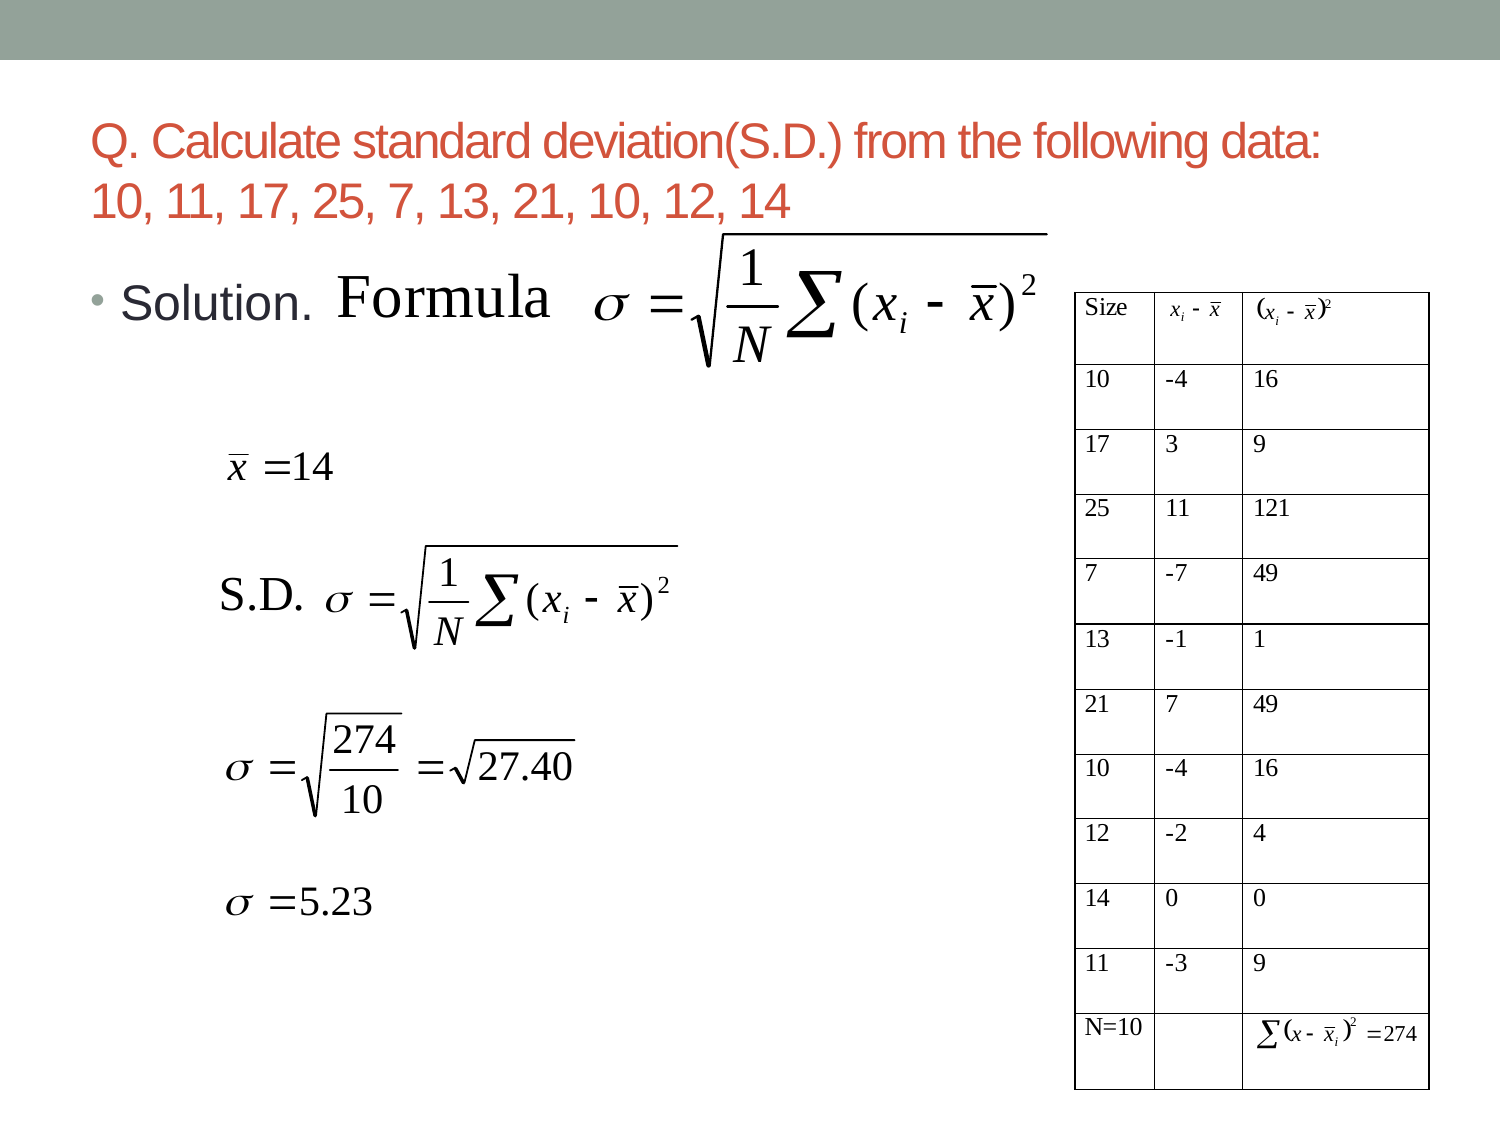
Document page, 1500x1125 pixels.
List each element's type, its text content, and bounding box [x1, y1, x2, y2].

title Q. Calculate standard deviation(S.D.) from the following data: 10, 11, 17, 25, 7, 13, 21, 10, 12, 14 [75, 87, 1425, 250]
list Solution. [75, 262, 1021, 1063]
picture [218, 219, 1500, 1125]
